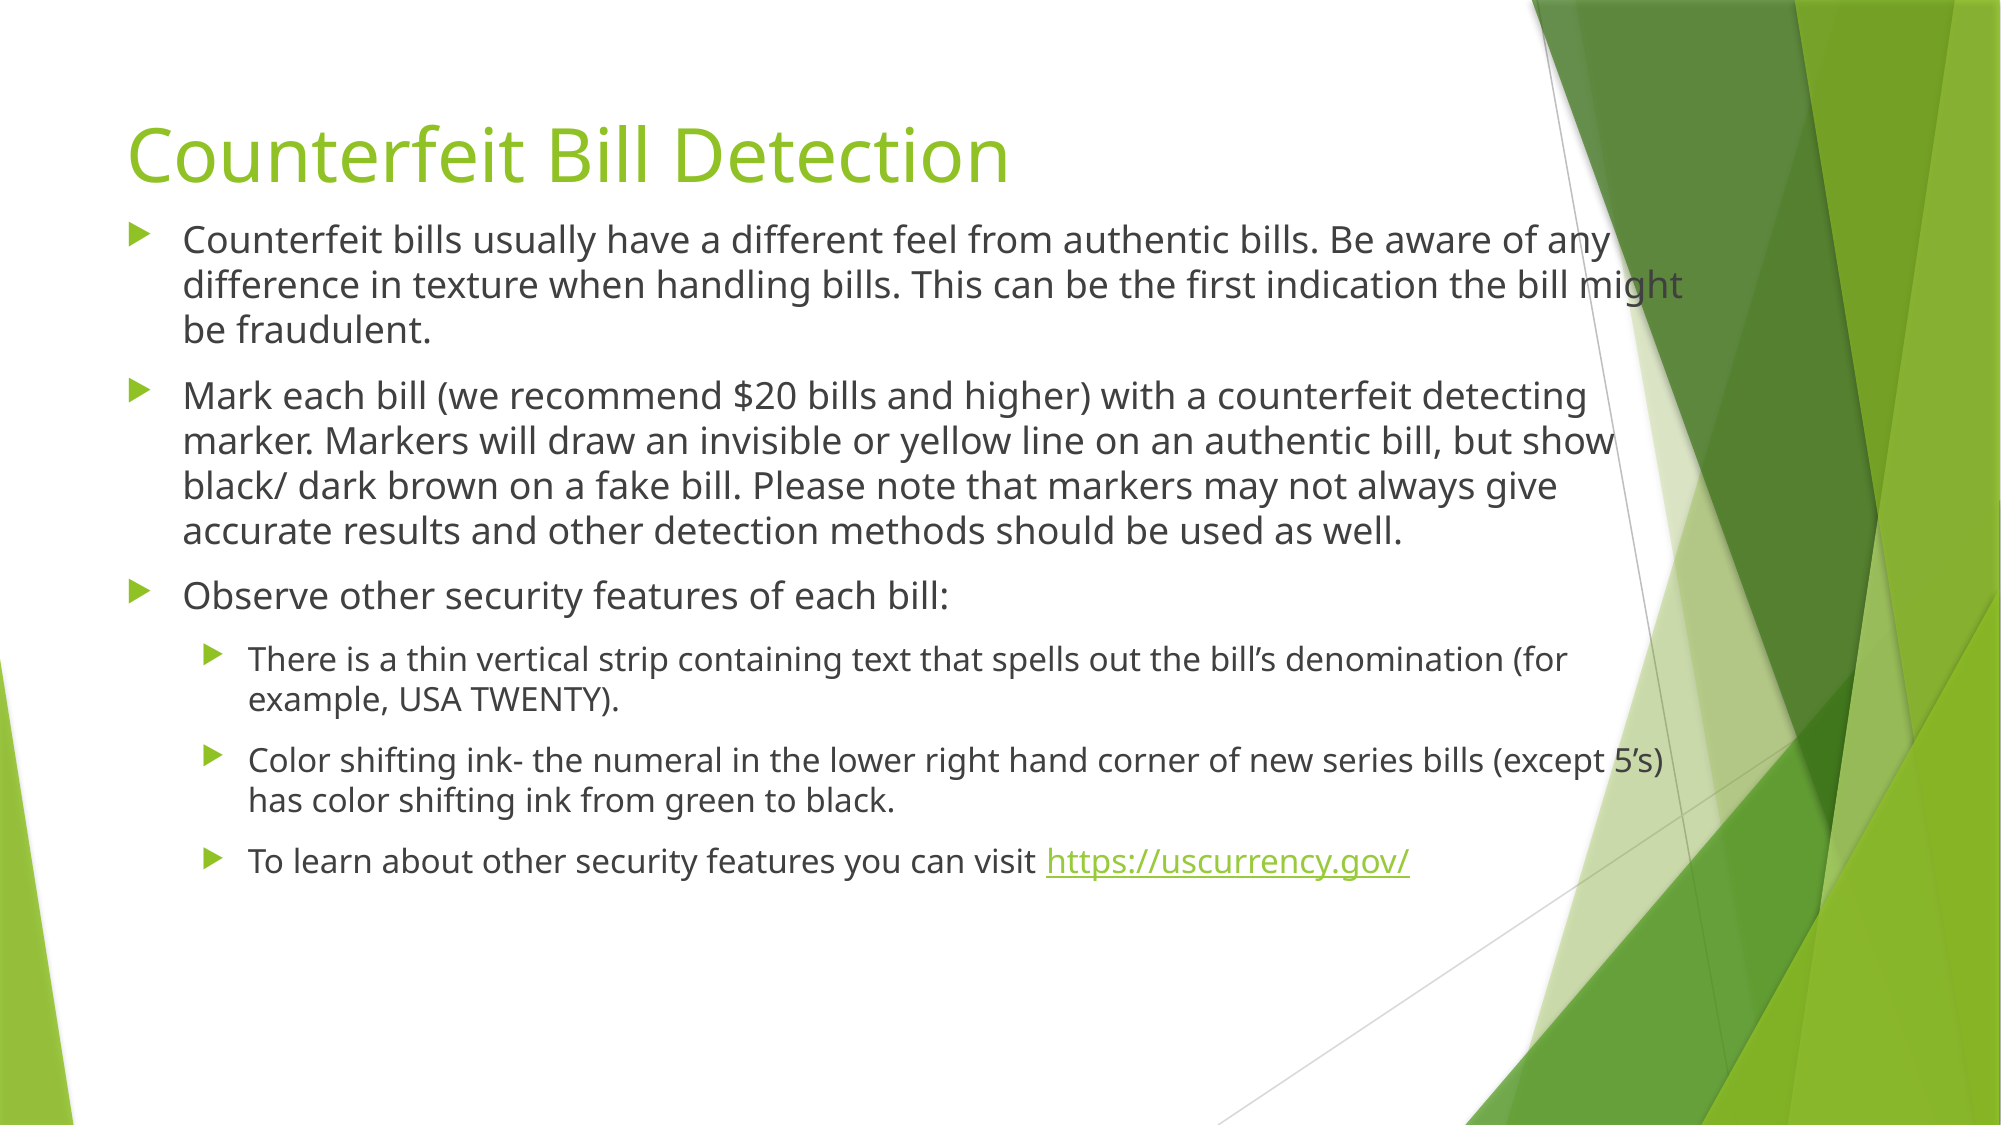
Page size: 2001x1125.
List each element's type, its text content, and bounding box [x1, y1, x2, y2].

list Counterfeit bills usually have a different feel from authentic bills. Be aware of any difference in texture when handling bills. This can be the first indication the bill might be fraudulent. Mark each bill (we recommend $20 bills and higher) with a counterfeit detecting marker. Markers will draw an invisible or yellow line on an authentic bill, but show black/ dark brown on a fake bill. Please note that markers may not always give accurate results and other detection methods should be used as well. Observe other security features of each bill: There is a thin vertical strip containing text that spells out the bill’s denomination (for example, USA TWENTY). Color shifting ink- the numeral in the lower right hand corner of new series bills (except 5’s) has color shifting ink from green to black. To learn about other security features you can visit https://uscurrency.gov/ [111, 208, 1718, 1063]
title Counterfeit Bill Detection [111, 99, 1522, 208]
